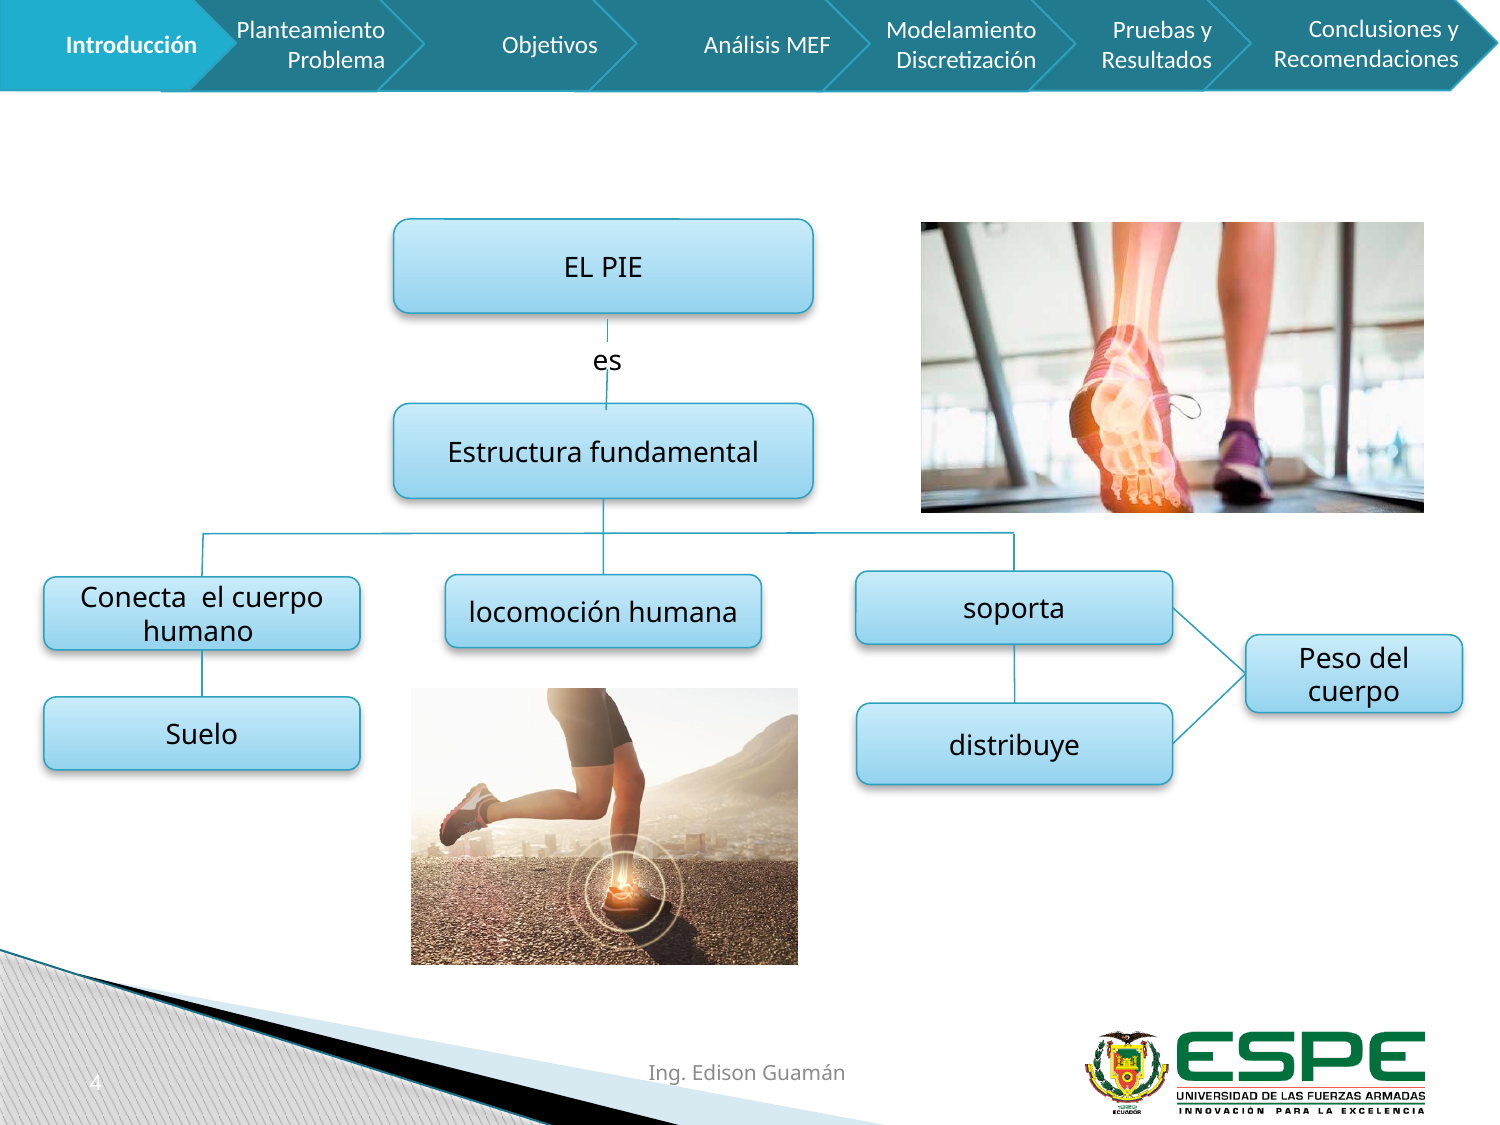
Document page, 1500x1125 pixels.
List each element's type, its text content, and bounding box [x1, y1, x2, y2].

picture [921, 222, 1424, 513]
text_box distribuye [855, 702, 1174, 786]
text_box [1172, 673, 1246, 745]
picture [411, 688, 798, 965]
text_box EL PIE [392, 218, 814, 314]
slide_number 4 [75, 1042, 425, 1103]
text_box Conecta el cuerpo humano [43, 576, 361, 651]
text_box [0, 0, 1498, 92]
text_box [1172, 607, 1246, 673]
text_box Peso del cuerpo [1252, 633, 1464, 714]
text_box Suelo [43, 696, 361, 771]
text_box Estructura fundamental [392, 402, 814, 500]
text_box soporta [854, 570, 1174, 645]
picture [1085, 1031, 1426, 1114]
footer Ing. Edison Guamán [512, 1031, 988, 1092]
text_box es [577, 335, 650, 384]
text_box locomoción humana [444, 573, 763, 649]
